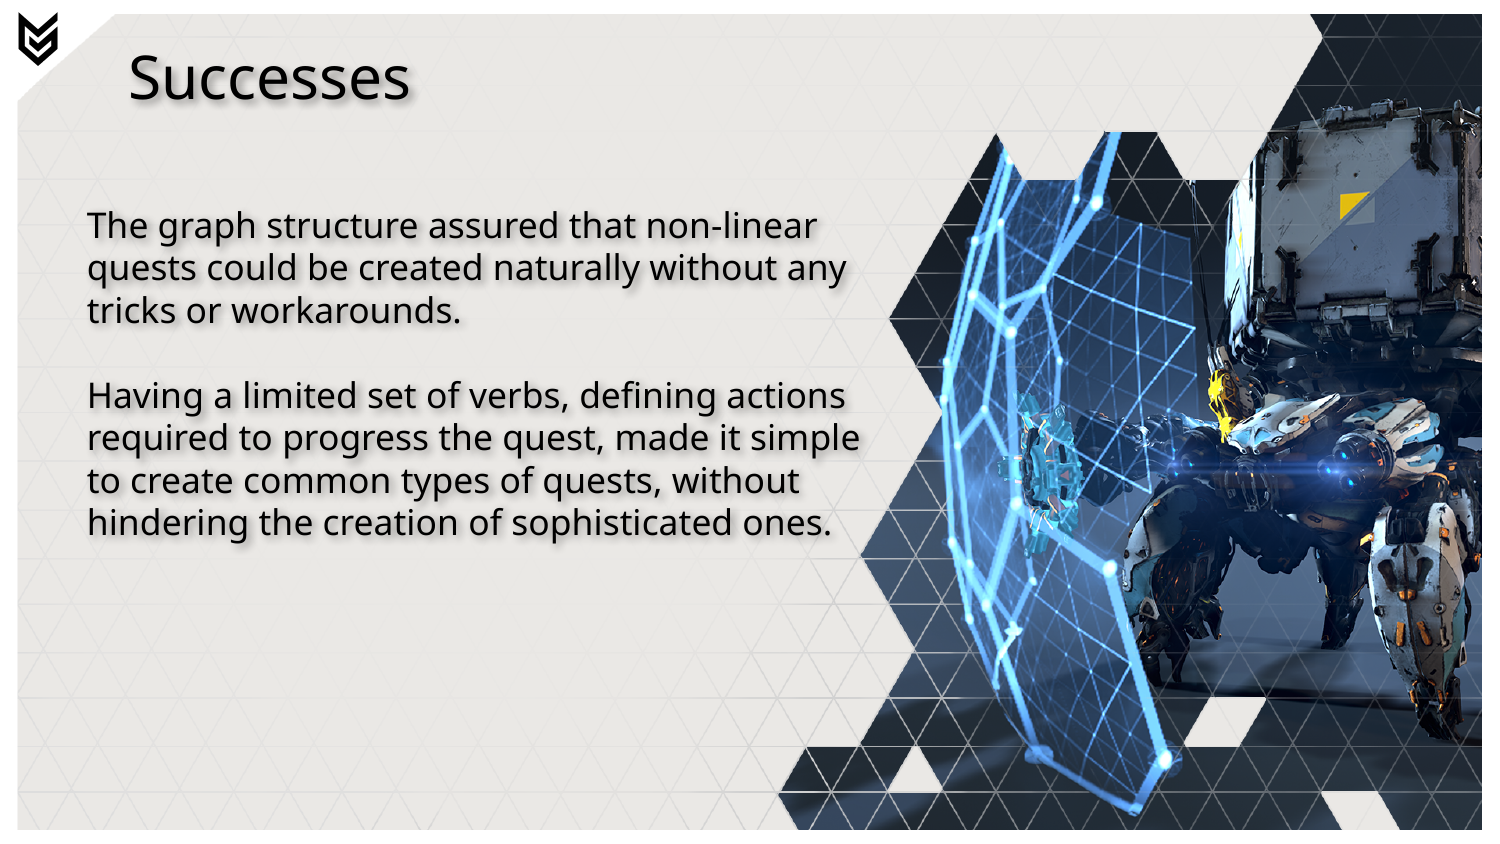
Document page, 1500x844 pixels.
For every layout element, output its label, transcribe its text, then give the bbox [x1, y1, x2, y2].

title Successes [116, 33, 1425, 175]
list The graph structure assured that non-linear quests could be created naturally without any tricks or workarounds. Having a limited set of verbs, defining actions required to progress the quest, made it simple to create common types of quests, without hindering the creation of sophisticated ones. [75, 196, 902, 754]
picture [0, 0, 1500, 844]
